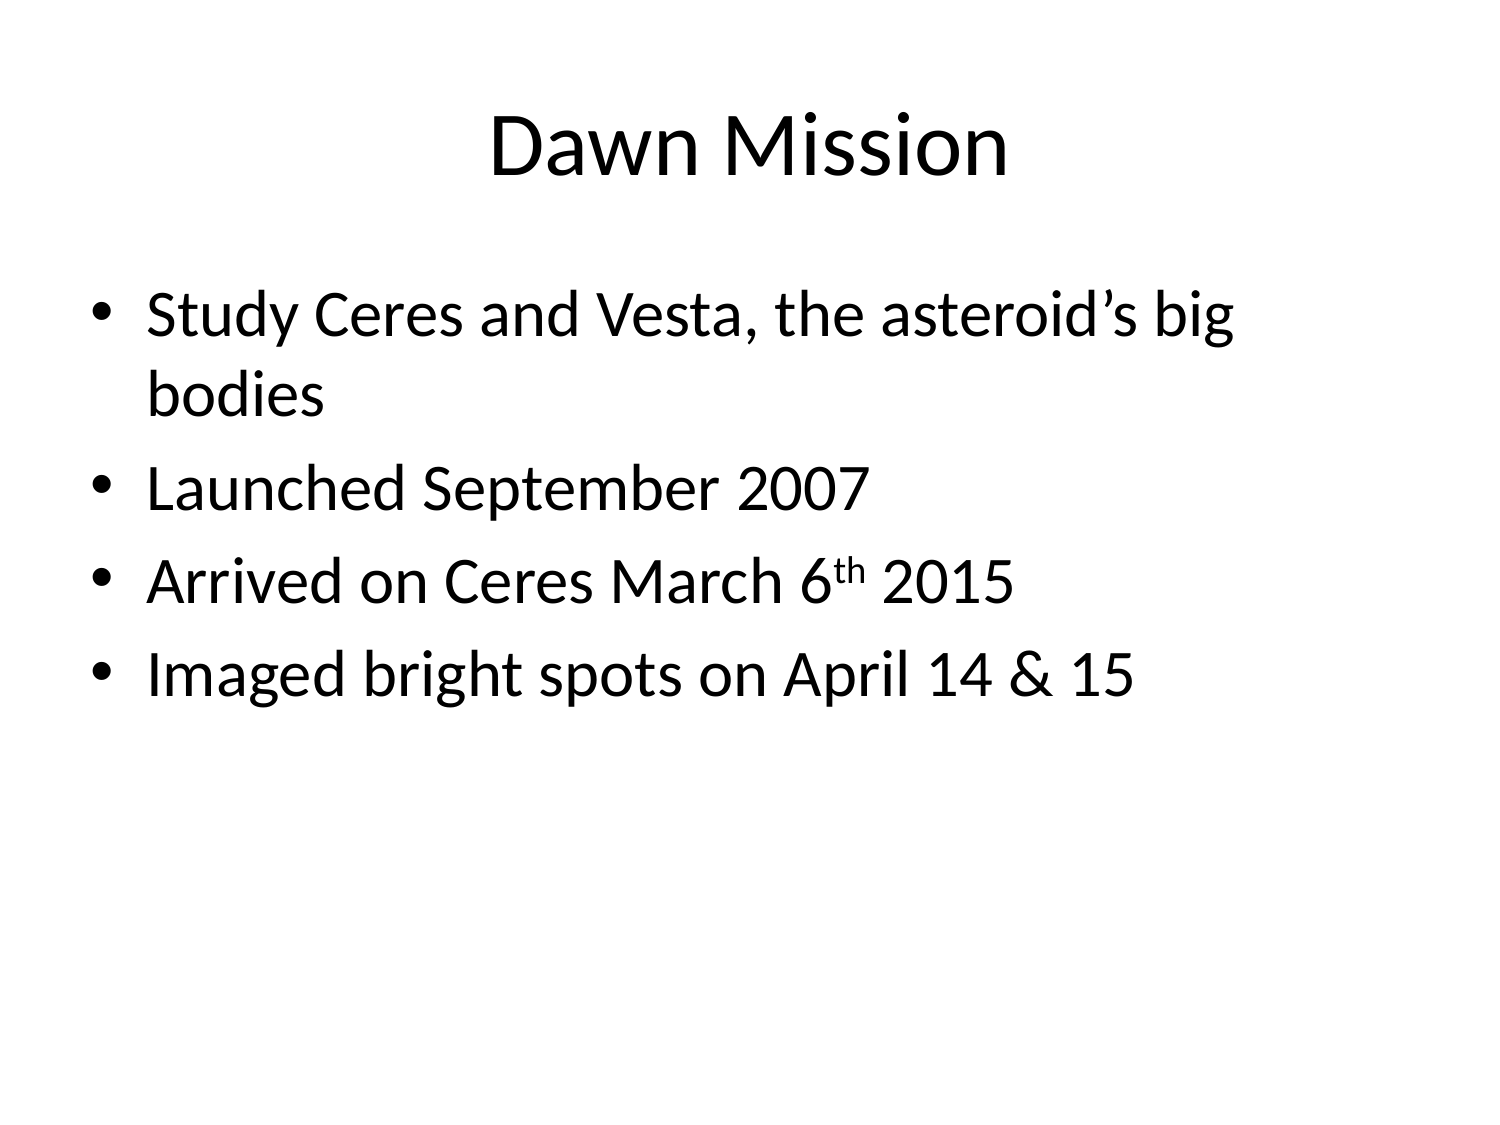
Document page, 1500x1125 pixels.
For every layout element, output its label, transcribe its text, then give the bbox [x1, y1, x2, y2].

list Study Ceres and Vesta, the asteroid’s big bodies Launched September 2007 Arrived on Ceres March 6th 2015 Imaged bright spots on April 14 & 15 [75, 262, 1425, 1005]
title Dawn Mission [75, 45, 1425, 233]
